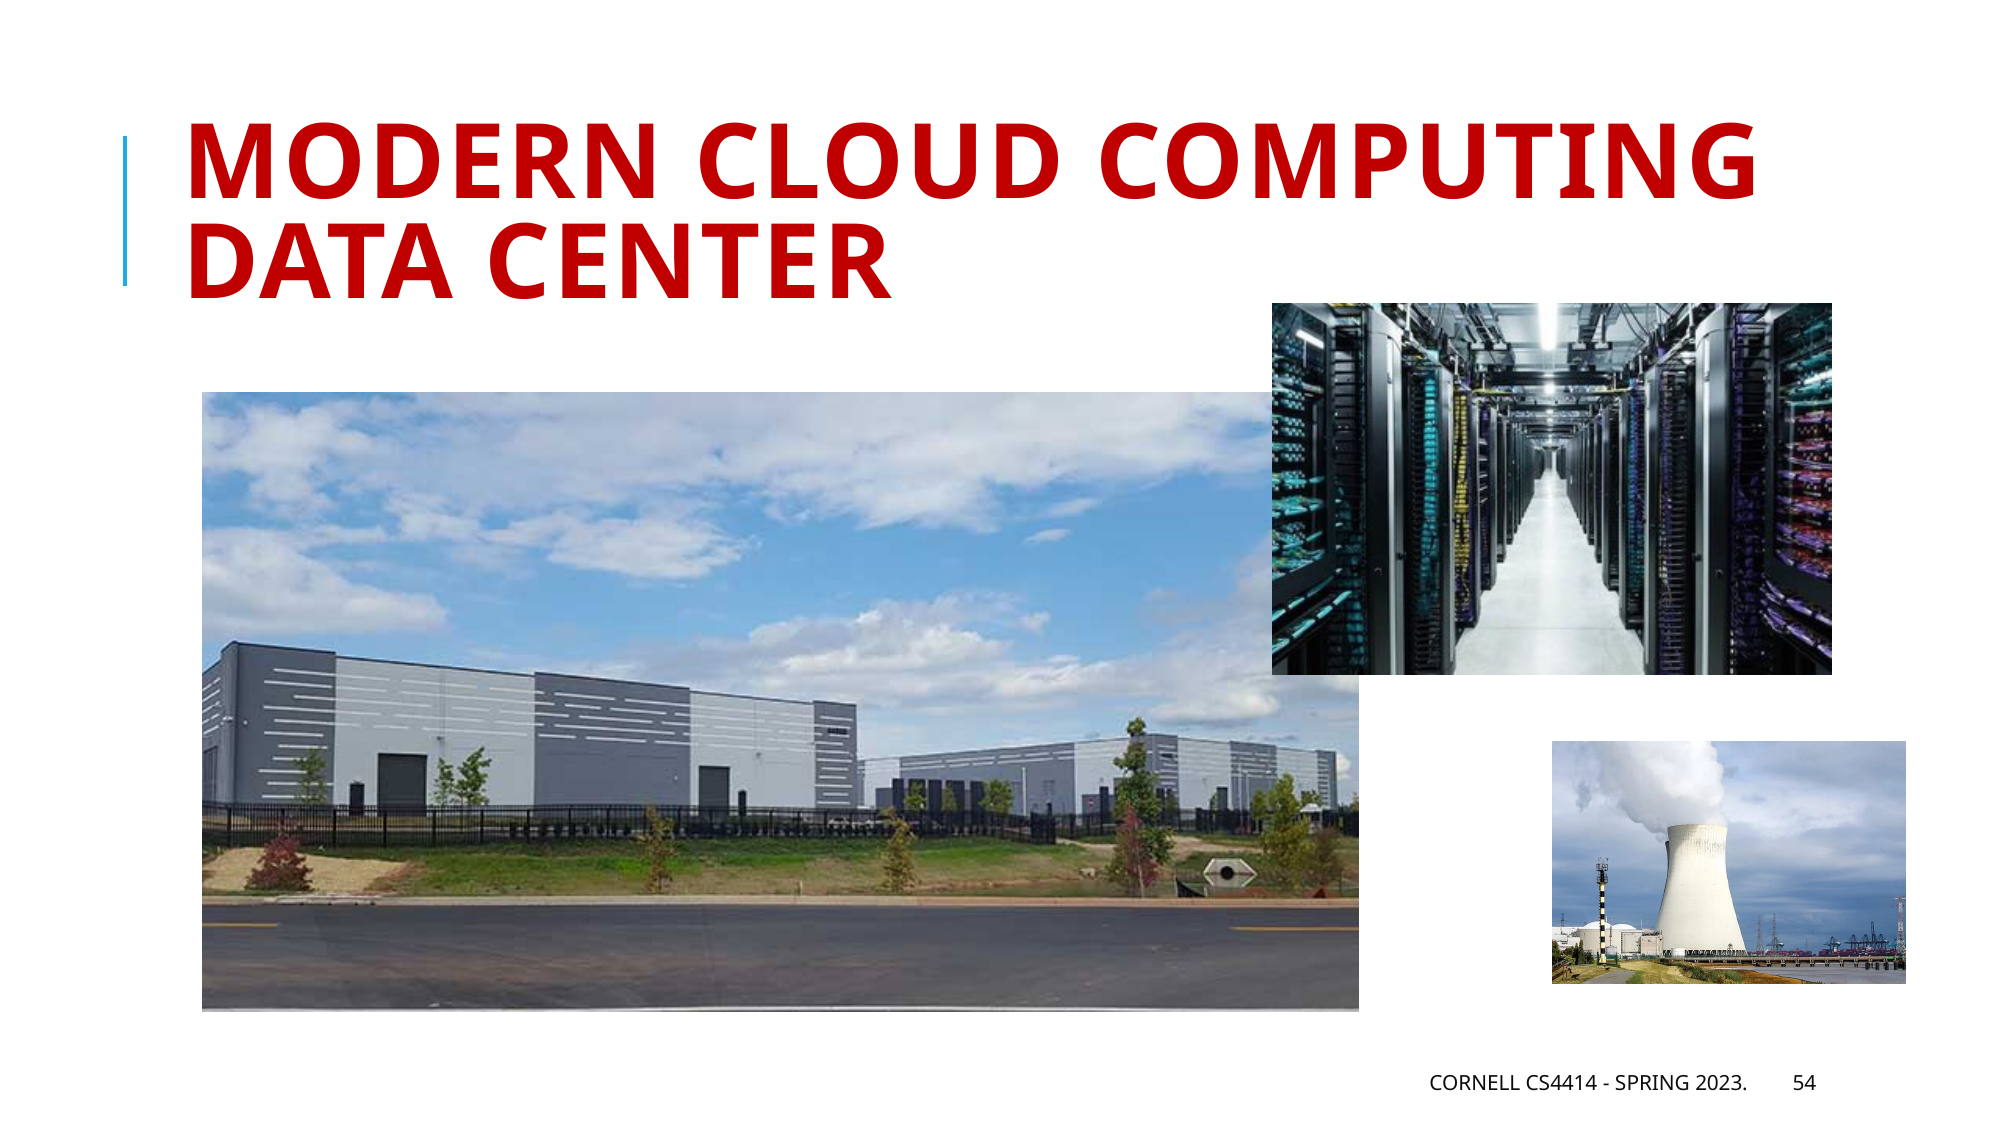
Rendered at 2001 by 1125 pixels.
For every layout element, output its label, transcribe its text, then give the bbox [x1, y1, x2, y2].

picture [202, 302, 1833, 1012]
title Modern Cloud Computing Data Center [168, 96, 1938, 342]
slide_number 54 [1777, 1061, 1938, 1107]
footer Cornell CS4414 - Spring 2023. [794, 1061, 1763, 1107]
picture [1551, 740, 1906, 984]
